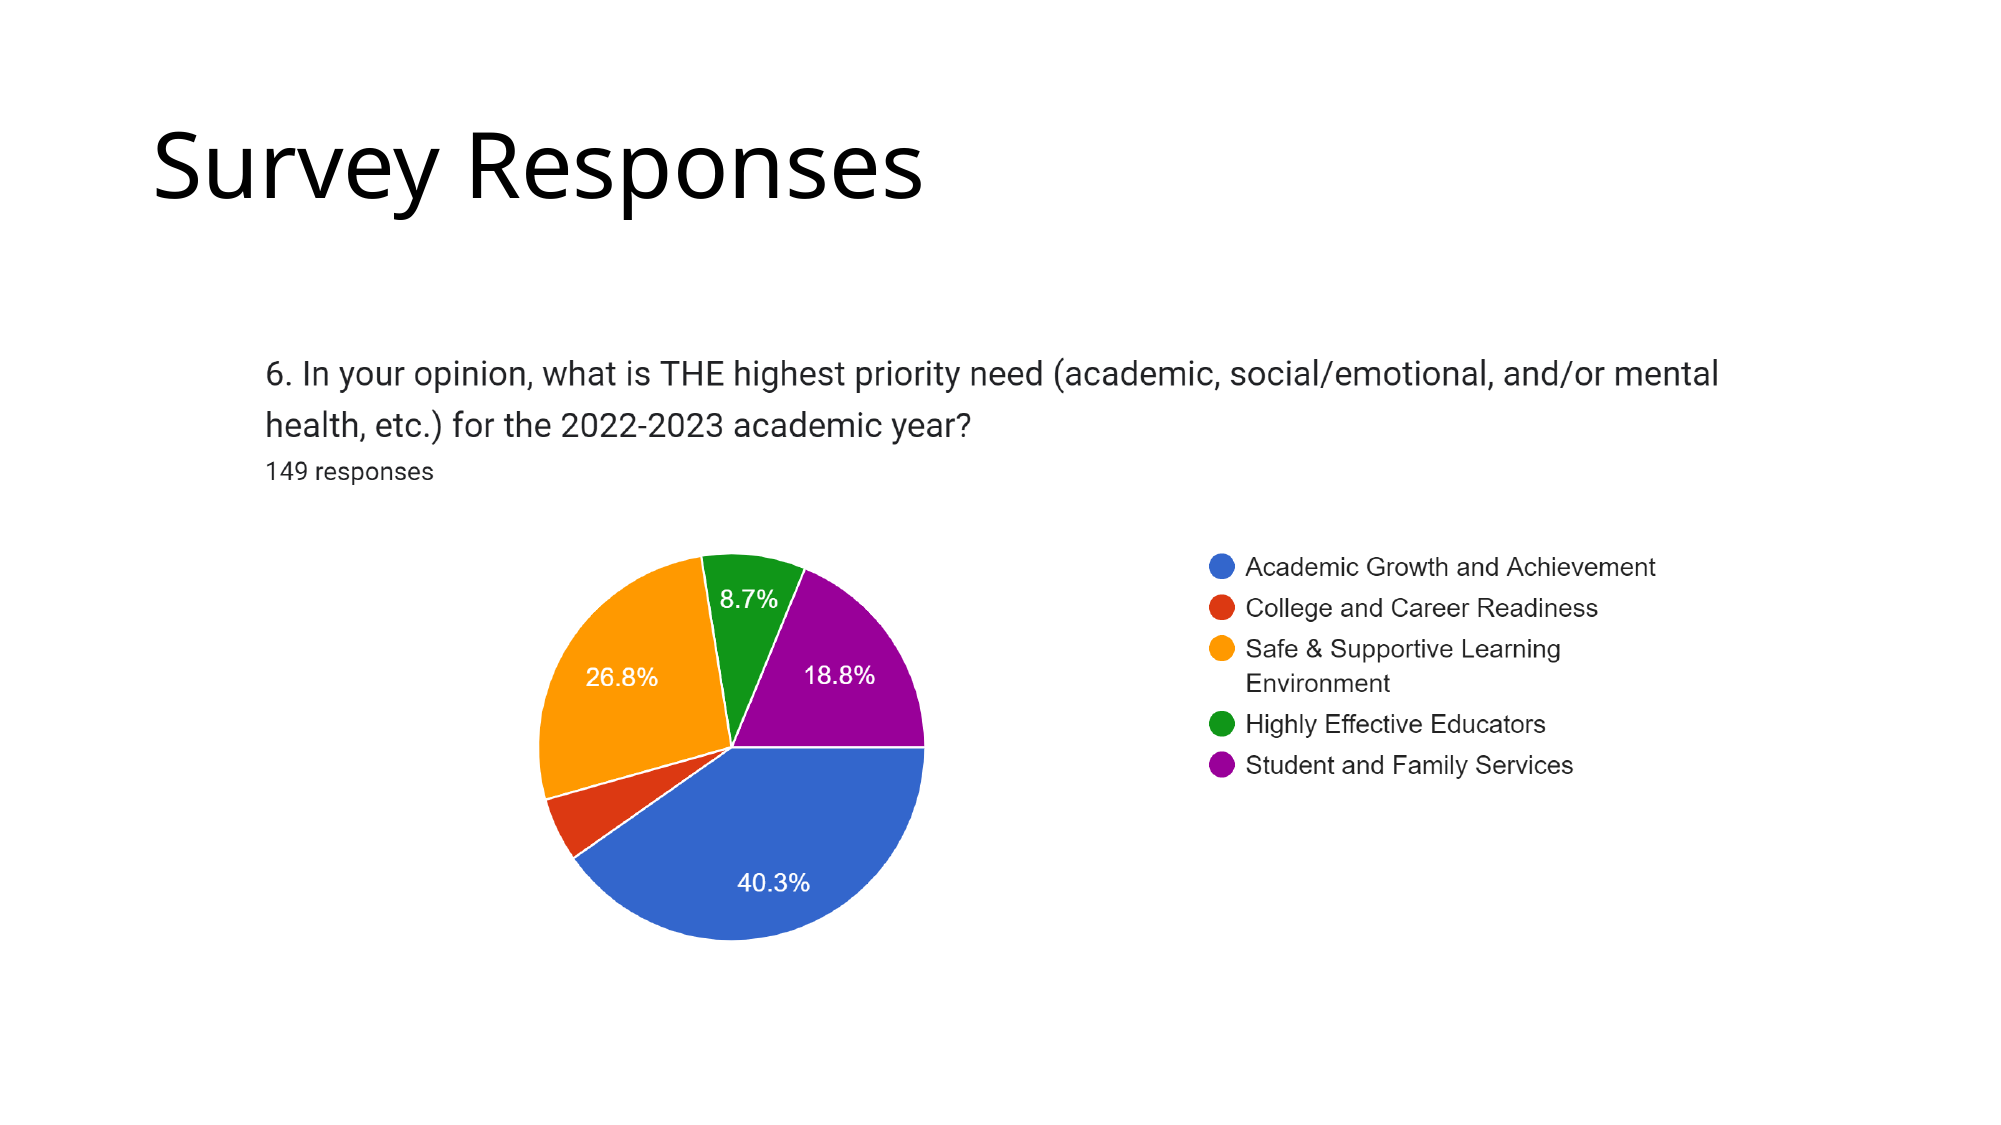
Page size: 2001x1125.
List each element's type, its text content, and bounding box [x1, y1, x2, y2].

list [212, 299, 1787, 1014]
title Survey Responses [137, 59, 1863, 278]
